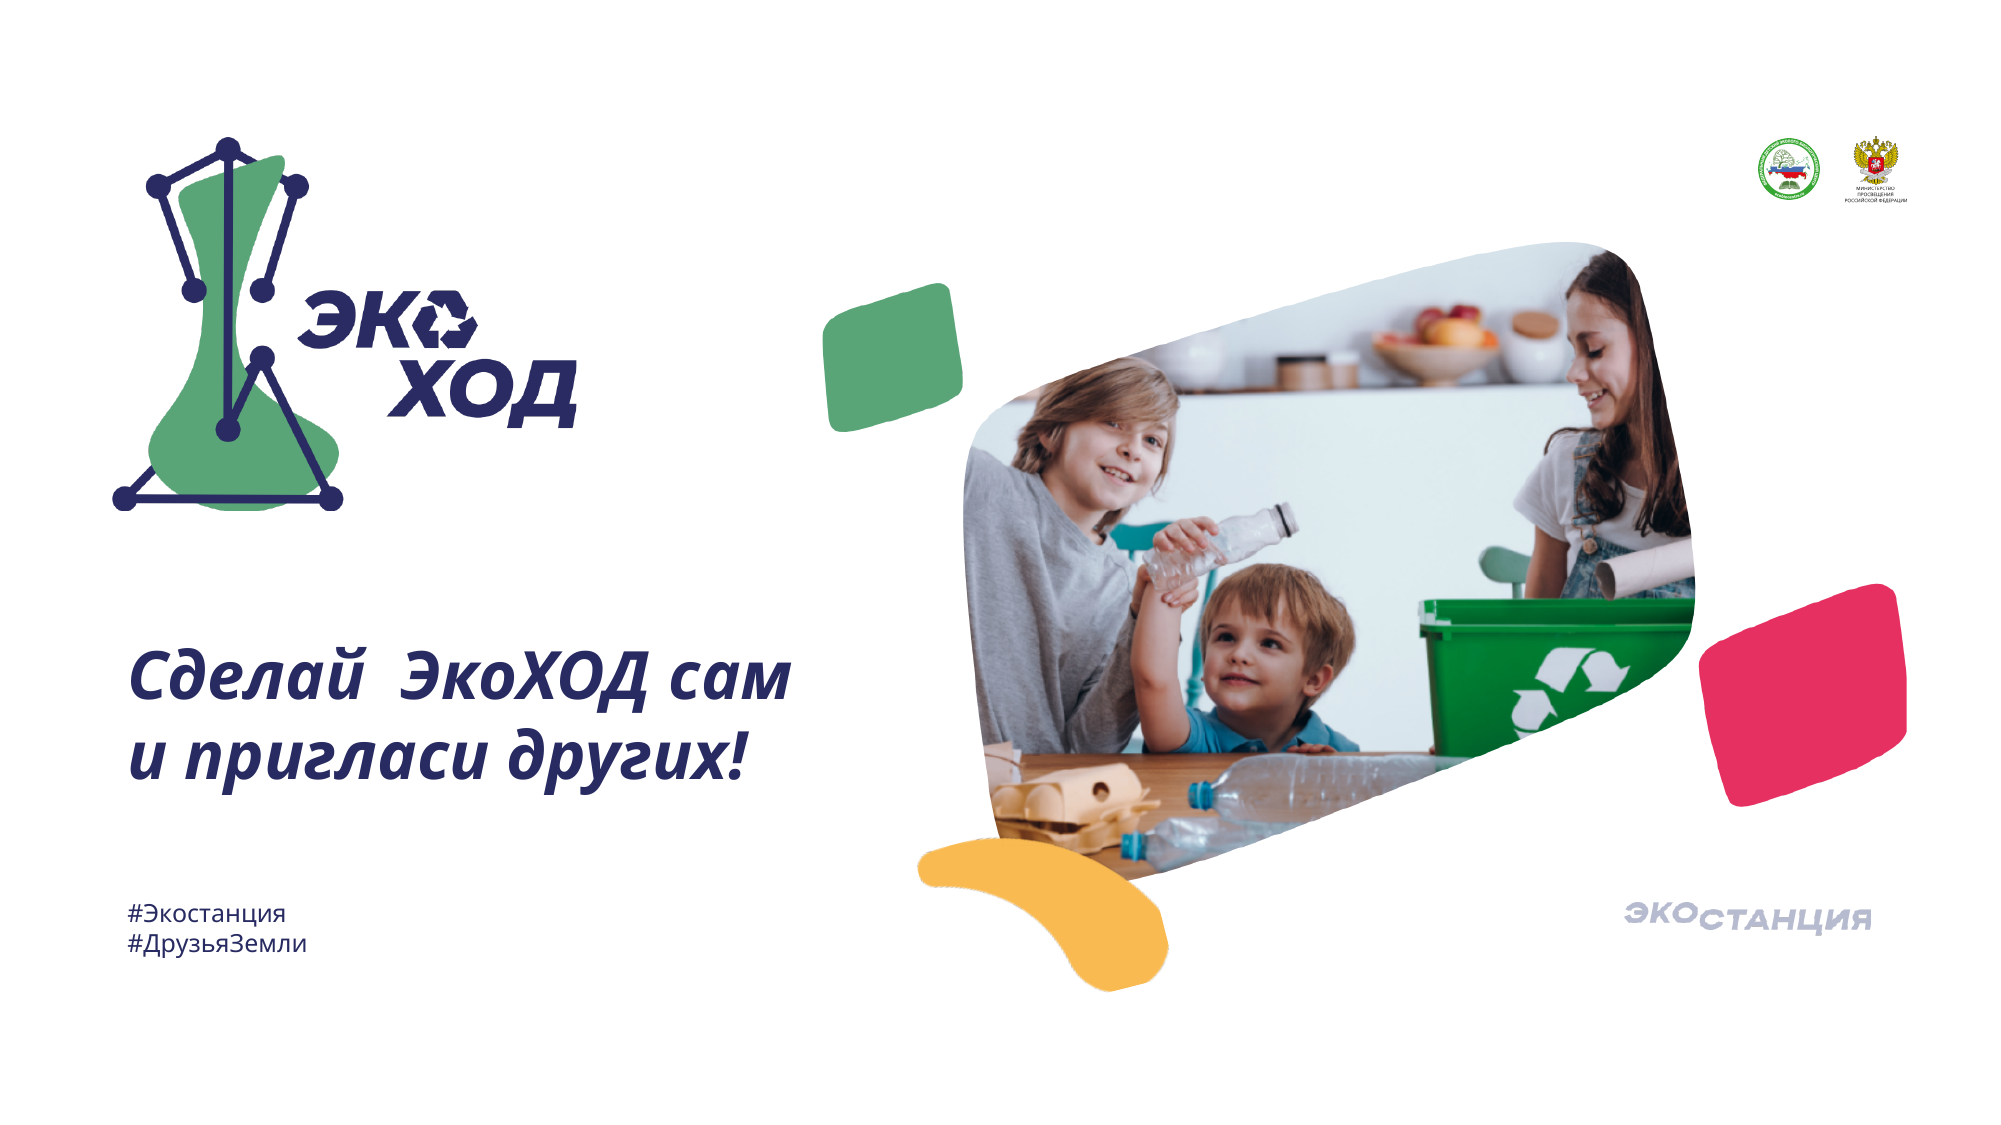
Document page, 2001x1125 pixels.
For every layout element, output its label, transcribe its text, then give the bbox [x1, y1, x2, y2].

picture [112, 137, 577, 511]
text_box #Экостанция #ДрузьяЗемли [112, 890, 555, 966]
picture [822, 241, 1907, 1006]
text_box Сделай ЭкоХОД сам и пригласи других! [112, 625, 822, 800]
picture [1624, 902, 1871, 943]
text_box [1758, 136, 1907, 203]
